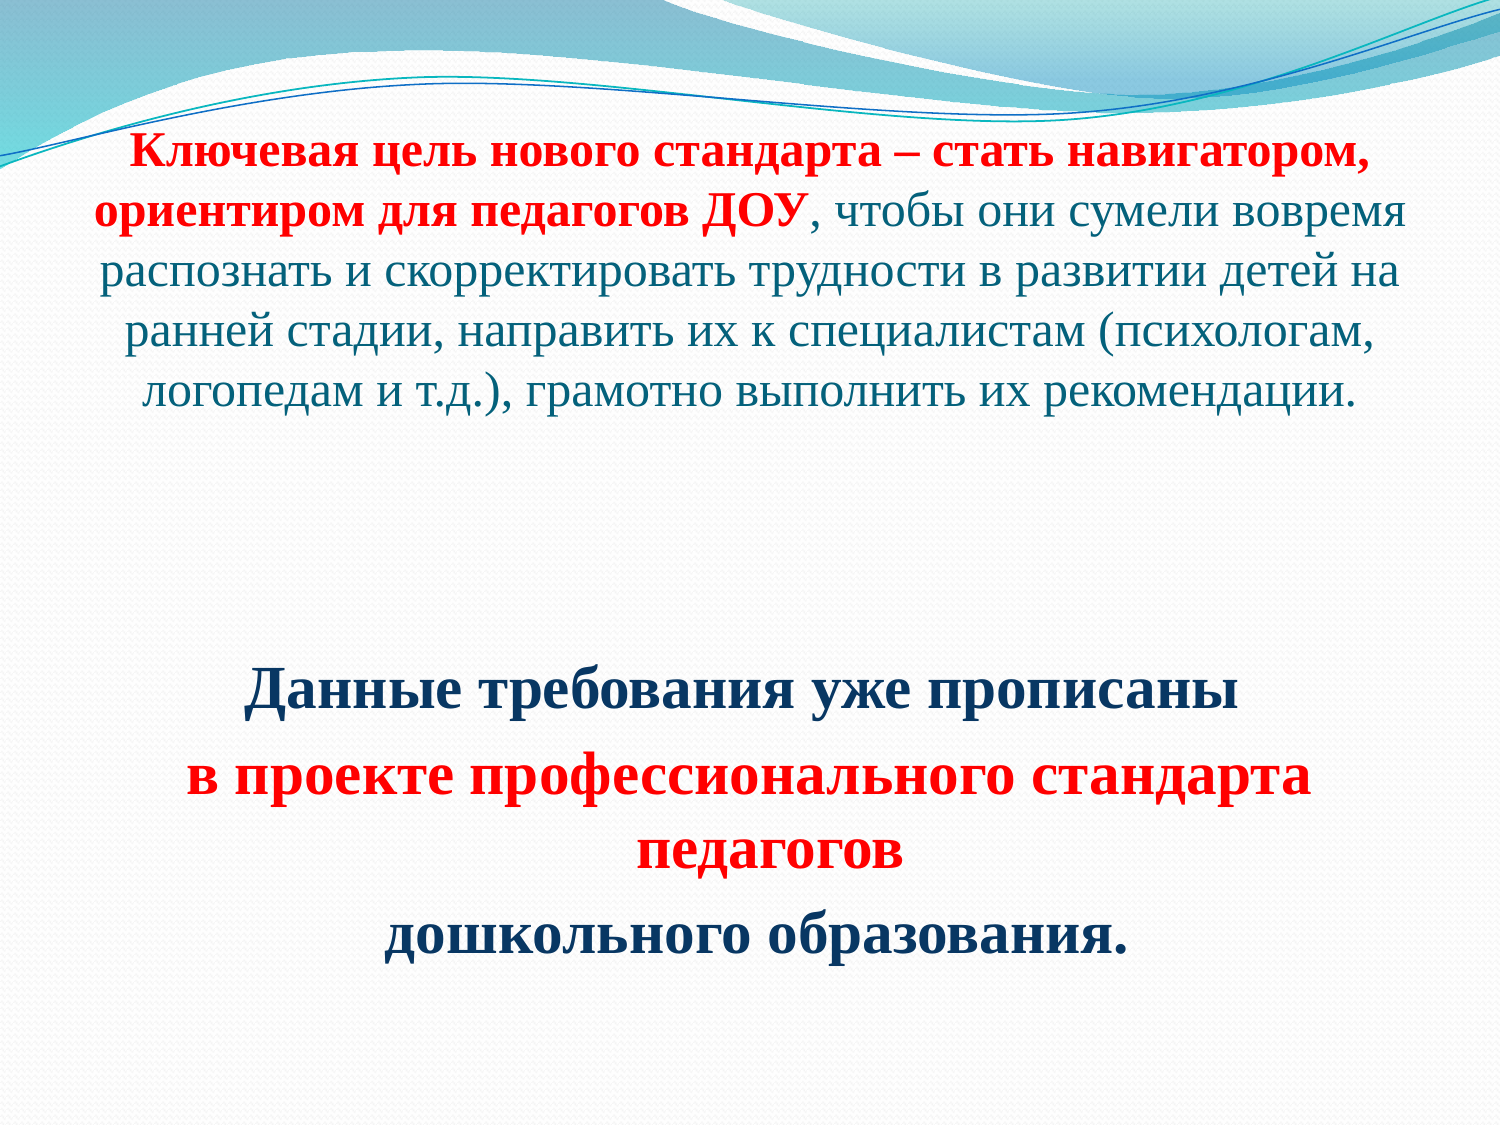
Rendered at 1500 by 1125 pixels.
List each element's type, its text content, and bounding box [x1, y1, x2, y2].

title Ключевая цель нового стандарта – стать навигатором, ориентиром для педагогов ДОУ, чтобы они сумели вовремя распознать и скорректировать трудности в развитии детей на ранней стадии, направить их к специалистам (психологам, логопедам и т.д.), грамотно выполнить их рекомендации. [75, 42, 1425, 457]
list Данные требования уже прописаны в проекте профессионального стандарта педагогов дошкольного образования. [75, 503, 1425, 976]
